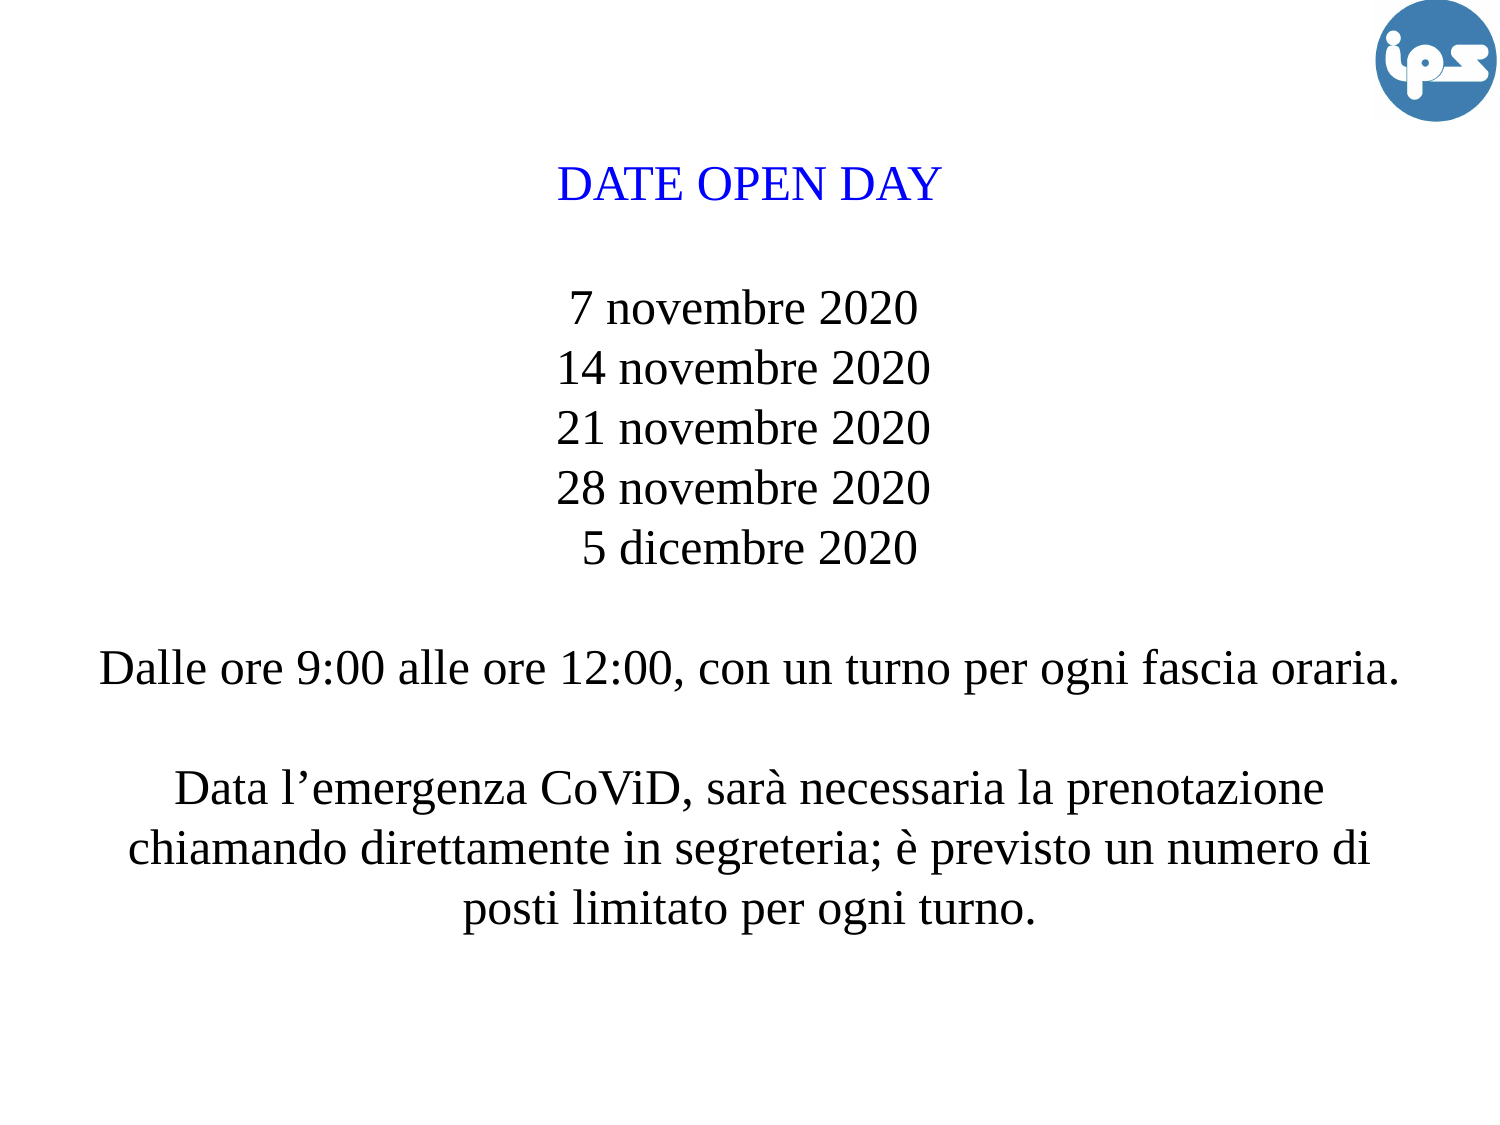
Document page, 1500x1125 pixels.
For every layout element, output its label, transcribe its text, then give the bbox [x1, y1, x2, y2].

text_box DATE OPEN DAY [121, 143, 1379, 219]
text_box 7 novembre 2020 14 novembre 2020 21 novembre 2020 28 novembre 2020 5 dicembre 2020 Dalle ore 9:00 alle ore 12:00, con un turno per ogni fascia oraria. Data l’emergenza CoViD, sarà necessaria la prenotazione chiamando direttamente in segreteria; è previsto un numero di posti limitato per ogni turno. [81, 267, 1419, 943]
picture [1372, 0, 1500, 123]
